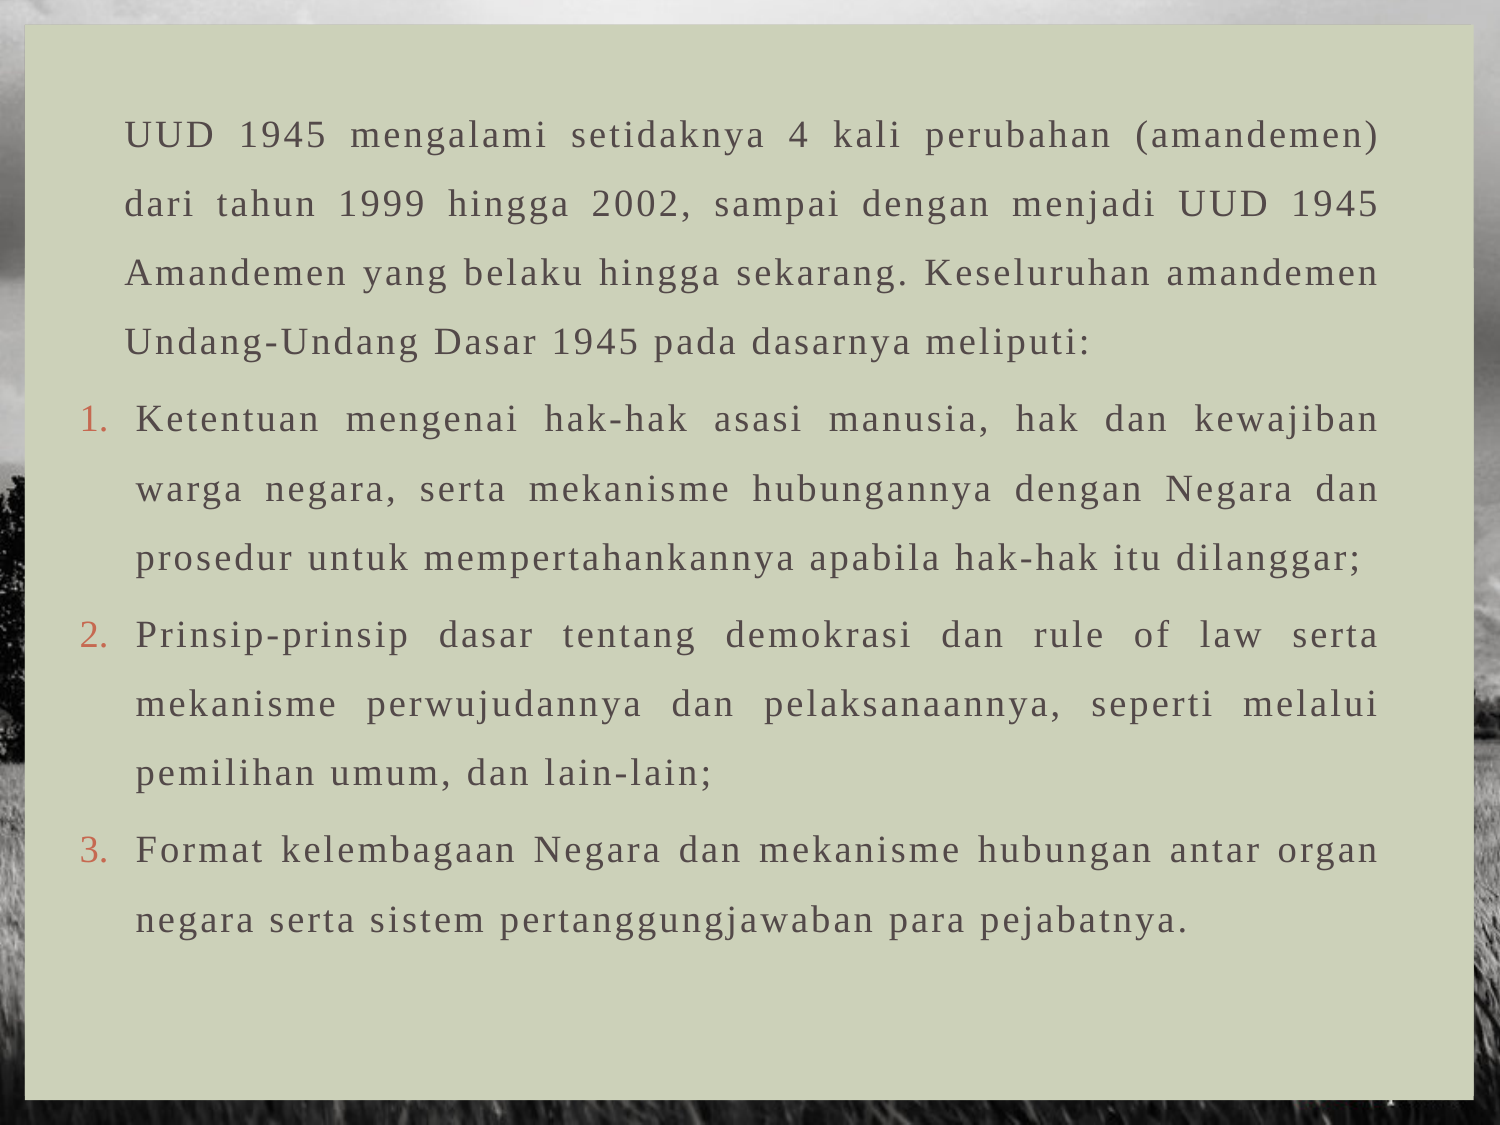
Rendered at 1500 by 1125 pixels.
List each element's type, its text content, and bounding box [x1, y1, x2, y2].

text_box UUD 1945 mengalami setidaknya 4 kali perubahan (amandemen) dari tahun 1999 hingga 2002, sampai dengan menjadi UUD 1945 Amandemen yang belaku hingga sekarang. Keseluruhan amandemen Undang-Undang Dasar 1945 pada dasarnya meliputi: Ketentuan mengenai hak-hak asasi manusia, hak dan kewajiban warga negara, serta mekanisme hubungannya dengan Negara dan prosedur untuk mempertahankannya apabila hak-hak itu dilanggar; Prinsip-prinsip dasar tentang demokrasi dan rule of law serta mekanisme perwujudannya dan pelaksanaannya, seperti melalui pemilihan umum, dan lain-lain; Format kelembagaan Negara dan mekanisme hubungan antar organ negara serta sistem pertanggungjawaban para pejabatnya. [64, 78, 1397, 1014]
picture [0, 0, 1500, 1125]
